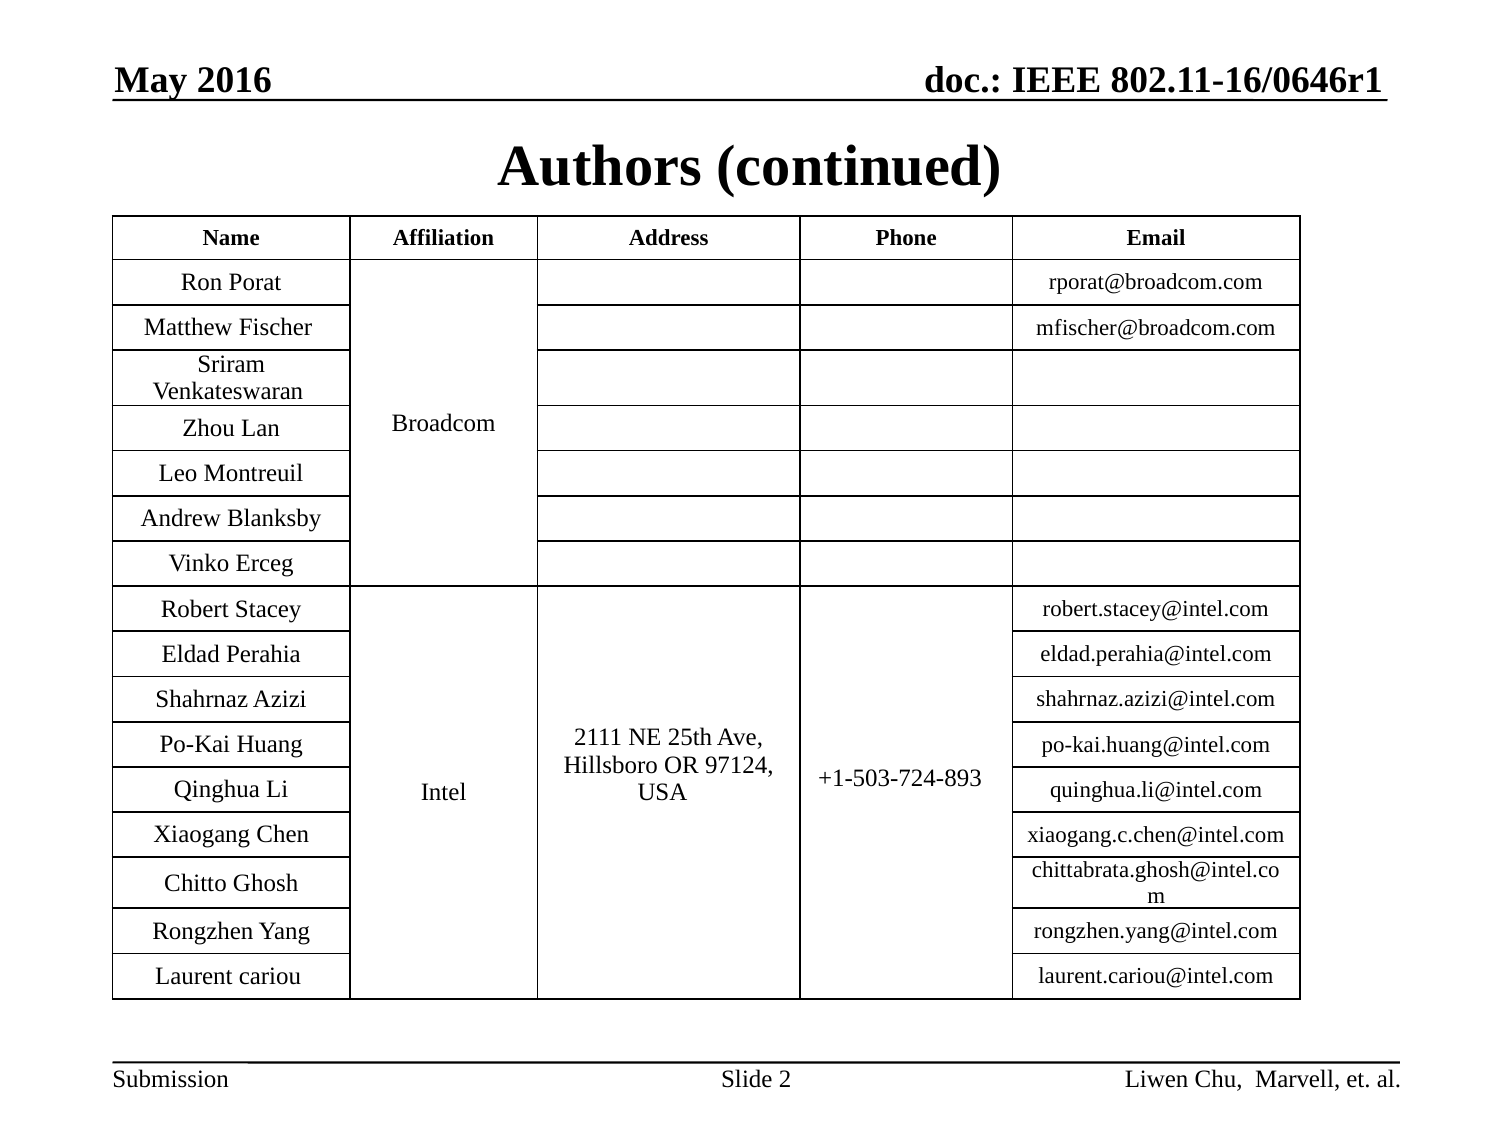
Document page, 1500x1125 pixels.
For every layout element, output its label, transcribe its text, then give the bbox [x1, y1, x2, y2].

table_cell +1-503-724-893 [801, 587, 1012, 998]
table_cell laurent.cariou@intel.com [1013, 954, 1299, 998]
table_header Phone [801, 217, 1012, 259]
title Authors (continued) [112, 112, 1388, 213]
table_cell Ron Porat [113, 260, 349, 304]
table_cell [1013, 406, 1299, 450]
table_cell quinghua.li@intel.com [1013, 768, 1299, 811]
table_cell [538, 497, 799, 540]
table_cell [538, 306, 799, 349]
table_header Name [113, 217, 349, 259]
table_cell po-kai.huang@intel.com [1013, 723, 1299, 766]
table_cell [1013, 451, 1299, 495]
table_cell Robert Stacey [113, 587, 349, 630]
table_cell Laurent cariou [113, 954, 349, 998]
table_cell [538, 542, 799, 585]
table_header Affiliation [351, 217, 537, 259]
table_cell Broadcom [351, 260, 537, 585]
table_cell Eldad Perahia [113, 632, 349, 676]
table_cell [801, 351, 1012, 405]
table_cell [538, 351, 799, 405]
table_cell eldad.perahia@intel.com [1013, 632, 1299, 676]
table_cell [801, 306, 1012, 349]
table_cell Rongzhen Yang [113, 909, 349, 953]
table_cell [801, 542, 1012, 585]
table_header Email [1013, 217, 1299, 259]
table_cell mfischer@broadcom.com [1013, 306, 1299, 349]
table_cell chittabrata.ghosh@intel.com [1013, 858, 1299, 907]
table_cell 2111 NE 25th Ave, Hillsboro OR 97124, USA [538, 587, 799, 998]
table_cell [538, 451, 799, 495]
slide_number Slide 2 [712, 1061, 800, 1093]
table_cell [801, 406, 1012, 450]
table_cell Leo Montreuil [113, 451, 349, 495]
table_cell Shahrnaz Azizi [113, 677, 349, 721]
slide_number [114, 54, 274, 101]
table_cell Qinghua Li [113, 768, 349, 811]
table_cell Andrew Blanksby [113, 497, 349, 540]
table_cell [801, 497, 1012, 540]
table_cell rongzhen.yang@intel.com [1013, 909, 1299, 953]
table_cell Po-Kai Huang [113, 723, 349, 766]
table_header Address [538, 217, 799, 259]
table_cell Matthew Fischer [113, 306, 349, 349]
table_cell [538, 260, 799, 304]
table_cell rporat@broadcom.com [1013, 260, 1299, 304]
table_cell Intel [351, 587, 537, 998]
table_cell [538, 406, 799, 450]
table_cell [801, 451, 1012, 495]
table_cell [1013, 542, 1299, 585]
table_cell robert.stacey@intel.com [1013, 587, 1299, 630]
table_cell shahrnaz.azizi@intel.com [1013, 677, 1299, 721]
table_cell Zhou Lan [113, 406, 349, 450]
table_cell [1013, 351, 1299, 405]
table_cell Vinko Erceg [113, 542, 349, 585]
table_cell Xiaogang Chen [113, 813, 349, 856]
table_cell [1013, 497, 1299, 540]
table_cell Sriram Venkateswaran [113, 351, 349, 405]
table_cell [801, 260, 1012, 304]
table_cell Chitto Ghosh [113, 858, 349, 907]
table_cell xiaogang.c.chen@intel.com [1013, 813, 1299, 856]
footer Liwen Chu, Marvell, et. al. [1120, 1061, 1402, 1093]
